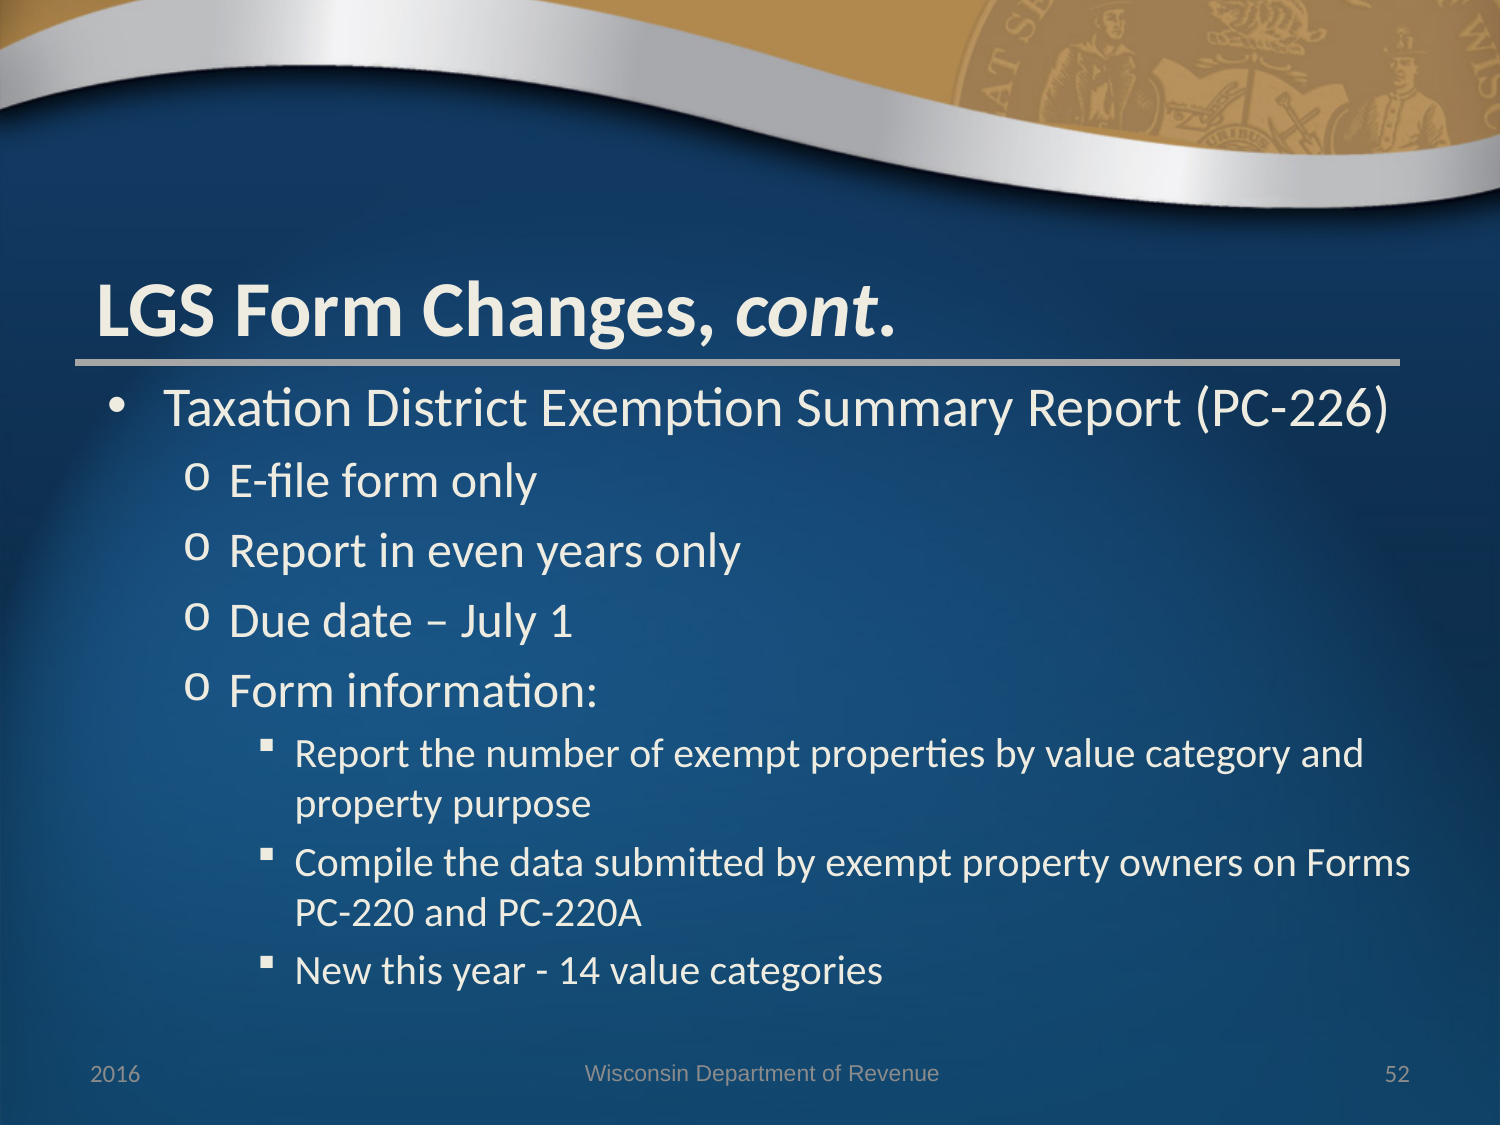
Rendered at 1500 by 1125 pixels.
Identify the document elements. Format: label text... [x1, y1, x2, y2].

text_box LGS Form Changes, cont. [81, 249, 1457, 400]
footer Wisconsin Department of Revenue [525, 1042, 1000, 1103]
slide_number 52 [1074, 1042, 1425, 1103]
slide_number 2016 [75, 1042, 425, 1103]
picture [0, 0, 1500, 1125]
list Taxation District Exemption Summary Report (PC-226) E-file form only Report in even years only Due date – July 1 Form information: Report the number of exempt properties by value category and property purpose Compile the data submitted by exempt property owners on Forms PC-220 and PC-220A New this year - 14 value categories [92, 400, 1442, 1105]
